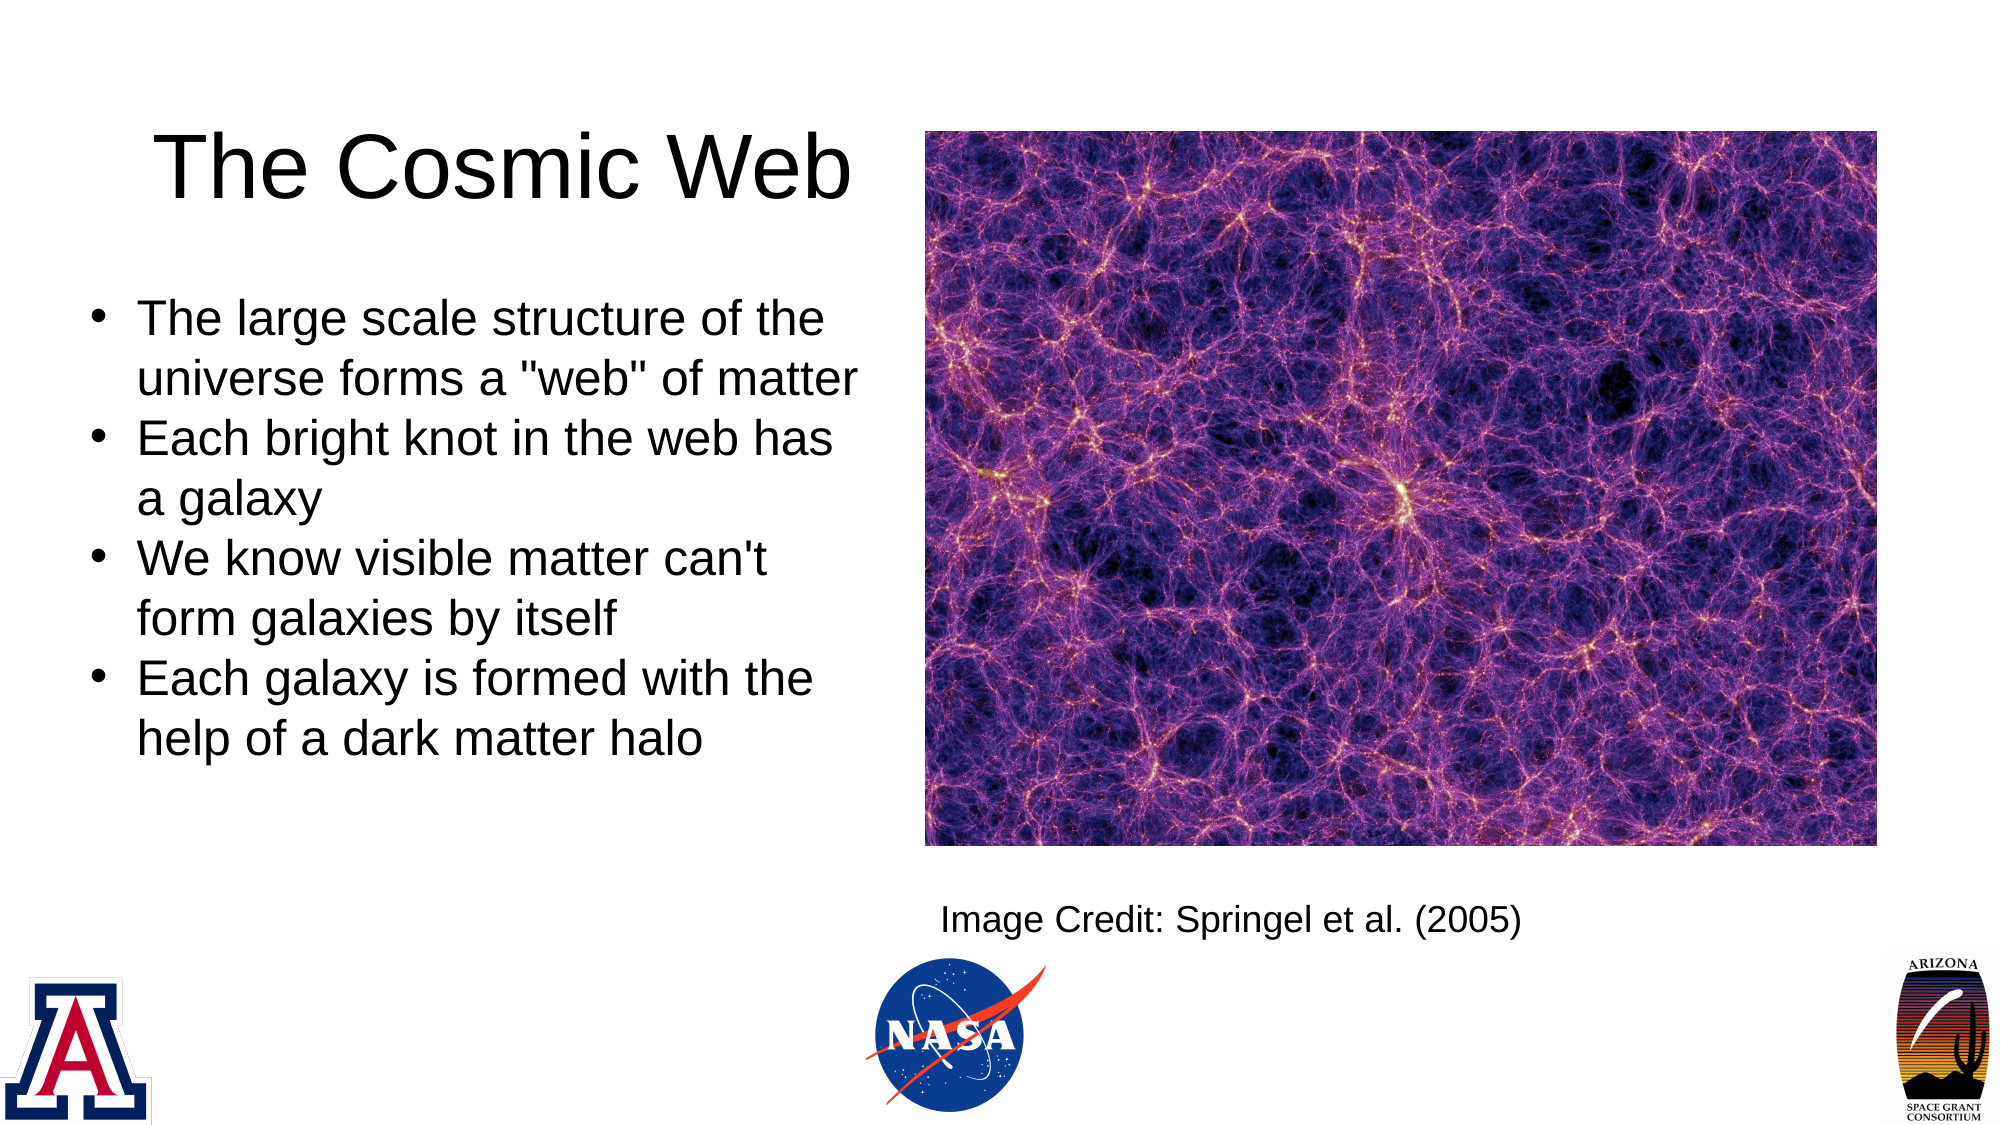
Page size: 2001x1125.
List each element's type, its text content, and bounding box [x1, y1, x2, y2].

picture [0, 976, 153, 1125]
title The Cosmic Web [137, 59, 1863, 278]
text_box Image Credit: Springel et al. (2005) [925, 887, 1935, 948]
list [924, 131, 1878, 846]
picture [1884, 950, 2000, 1125]
picture [856, 949, 1061, 1125]
text_box The large scale structure of the universe forms a "web" of matter Each bright knot in the web has a galaxy We know visible matter can't form galaxies by itself Each galaxy is formed with the help of a dark matter halo [74, 277, 886, 773]
